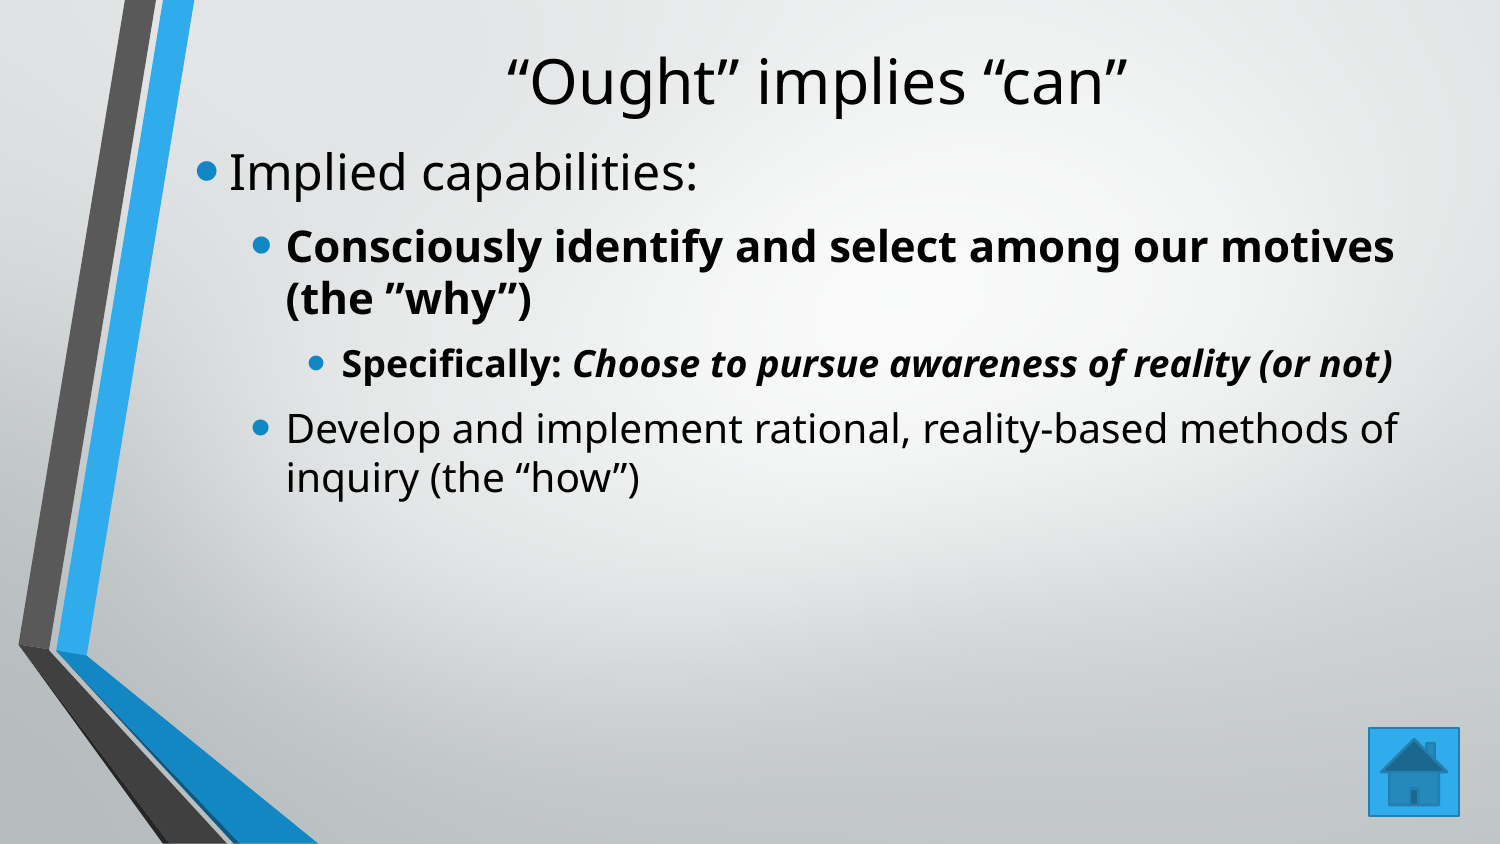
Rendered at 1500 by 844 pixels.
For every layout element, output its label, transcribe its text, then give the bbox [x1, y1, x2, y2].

title “Ought” implies “can” [201, 0, 1434, 128]
list Implied capabilities: Consciously identify and select among our motives (the ”why”) Specifically: Choose to pursue awareness of reality (or not) Develop and implement rational, reality-based methods of inquiry (the “how”) [179, 128, 1500, 513]
text_box [1368, 727, 1460, 817]
